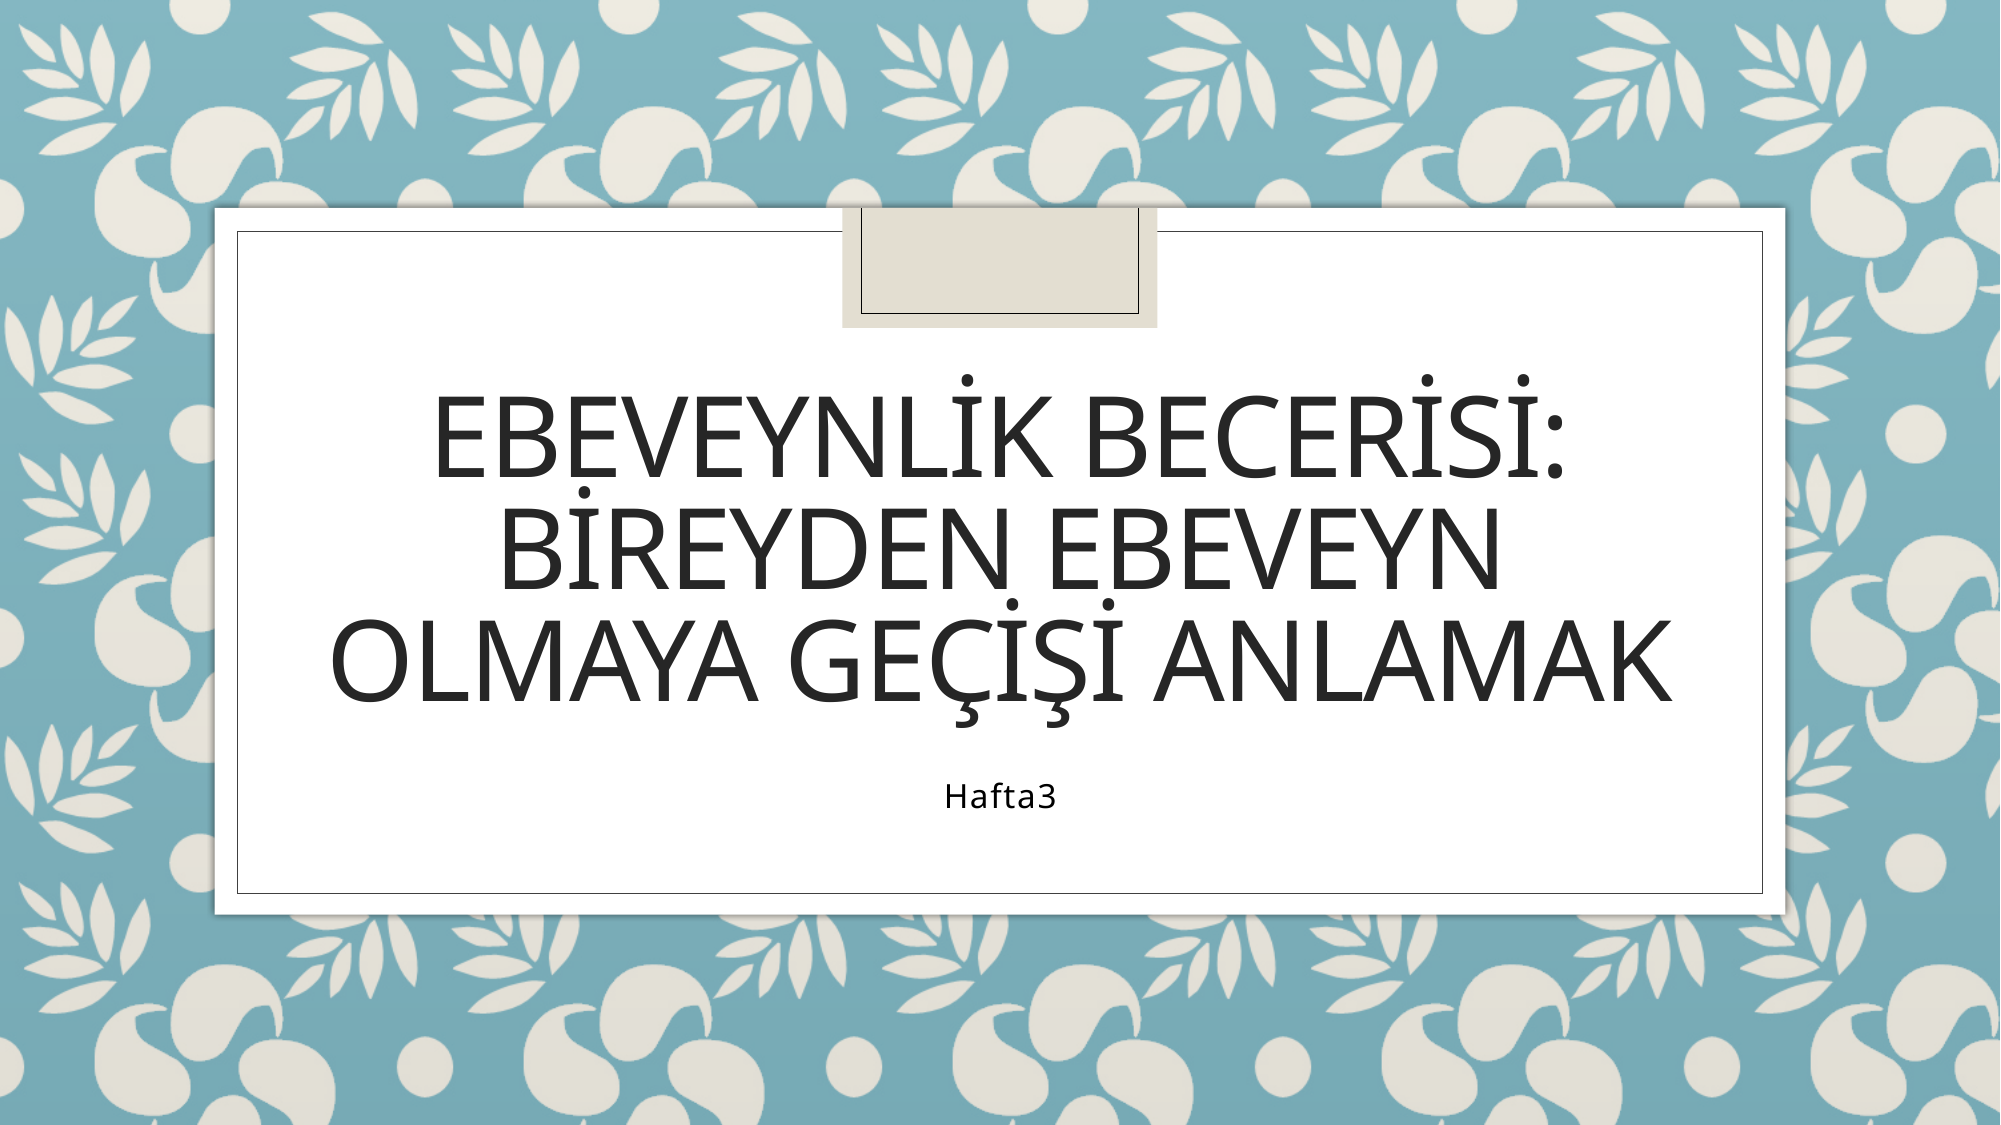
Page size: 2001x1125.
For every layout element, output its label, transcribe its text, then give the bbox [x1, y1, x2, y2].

subtitle Hafta3 [256, 768, 1745, 844]
title Ebeveynlik becerisi: Bireyden ebeveyn olmaya geçişi anlamak [256, 343, 1744, 768]
